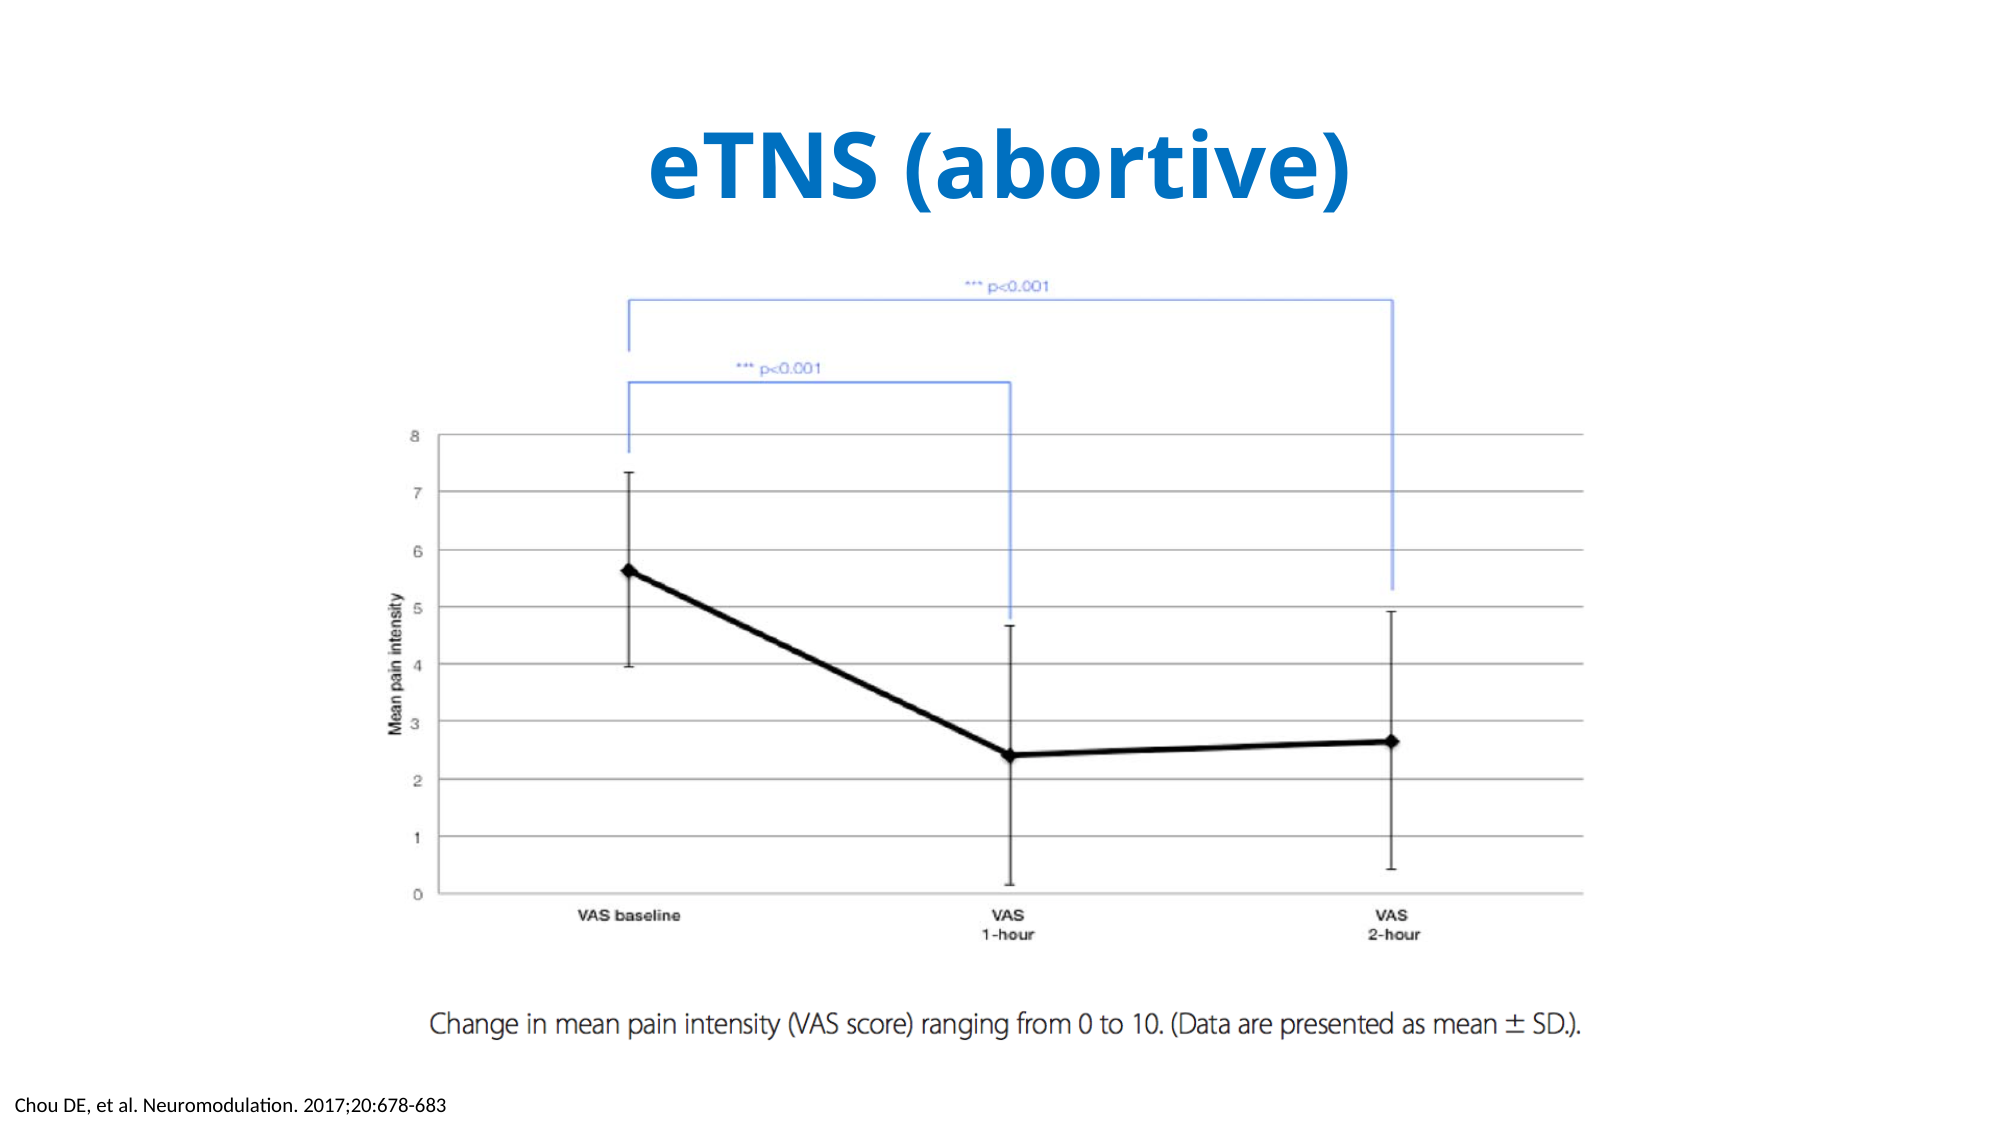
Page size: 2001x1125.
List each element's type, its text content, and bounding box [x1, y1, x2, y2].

text_box Chou DE, et al. Neuromodulation. 2017;20:678-683 [0, 1084, 1158, 1125]
picture [416, 988, 1584, 1056]
picture [290, 264, 1710, 960]
title eTNS (abortive) [137, 59, 1863, 278]
